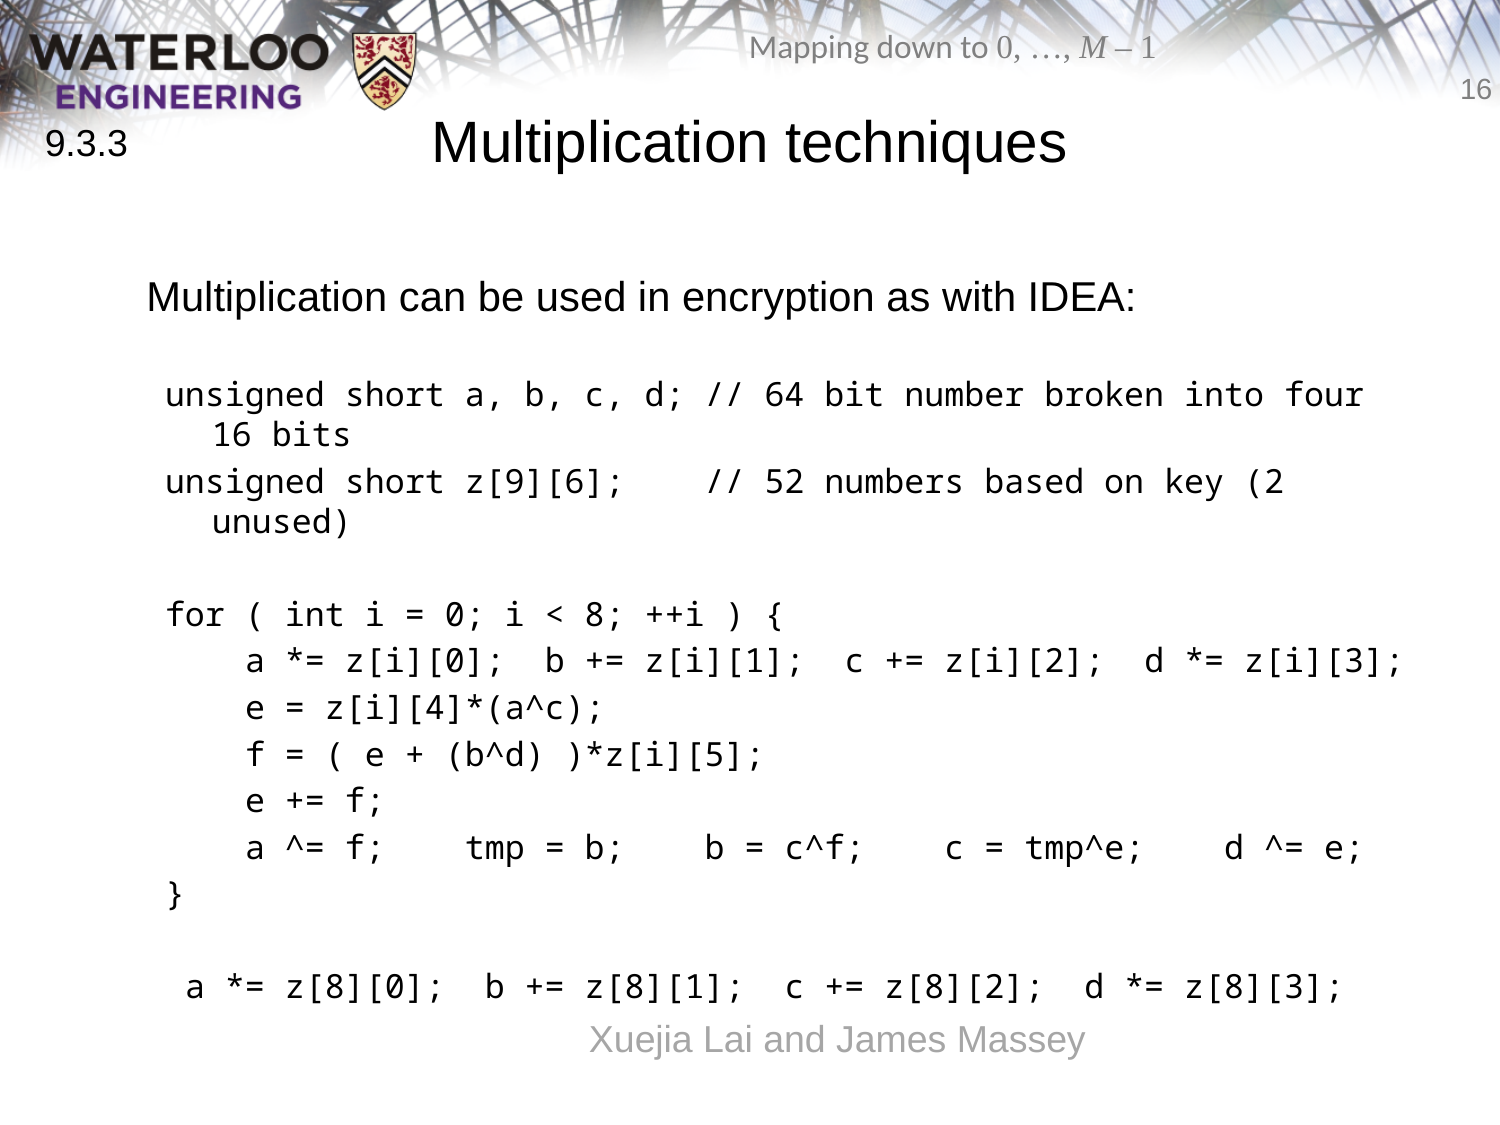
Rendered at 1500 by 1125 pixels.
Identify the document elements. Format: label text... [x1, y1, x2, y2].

text_box 9.3.3 [30, 111, 143, 172]
picture [0, 0, 1500, 1125]
list Multiplication can be used in encryption as with IDEA: unsigned short a, b, c, d; // 64 bit number broken into four 16 bits unsigned short z[9][6]; // 52 numbers based on key (2 unused) for ( int i = 0; i < 8; ++i ) { a *= z[i][0]; b += z[i][1]; c += z[i][2]; d *= z[i][3]; e = z[i][4]*(a^c); f = ( e + (b^d) )*z[i][5]; e += f; a ^= f; tmp = b; b = c^f; c = tmp^e; d ^= e; } a *= z[8][0]; b += z[8][1]; c += z[8][2]; d *= z[8][3]; [74, 262, 1426, 1006]
title Multiplication techniques [74, 44, 1426, 233]
text_box Xuejia Lai and James Massey [574, 1007, 1383, 1068]
